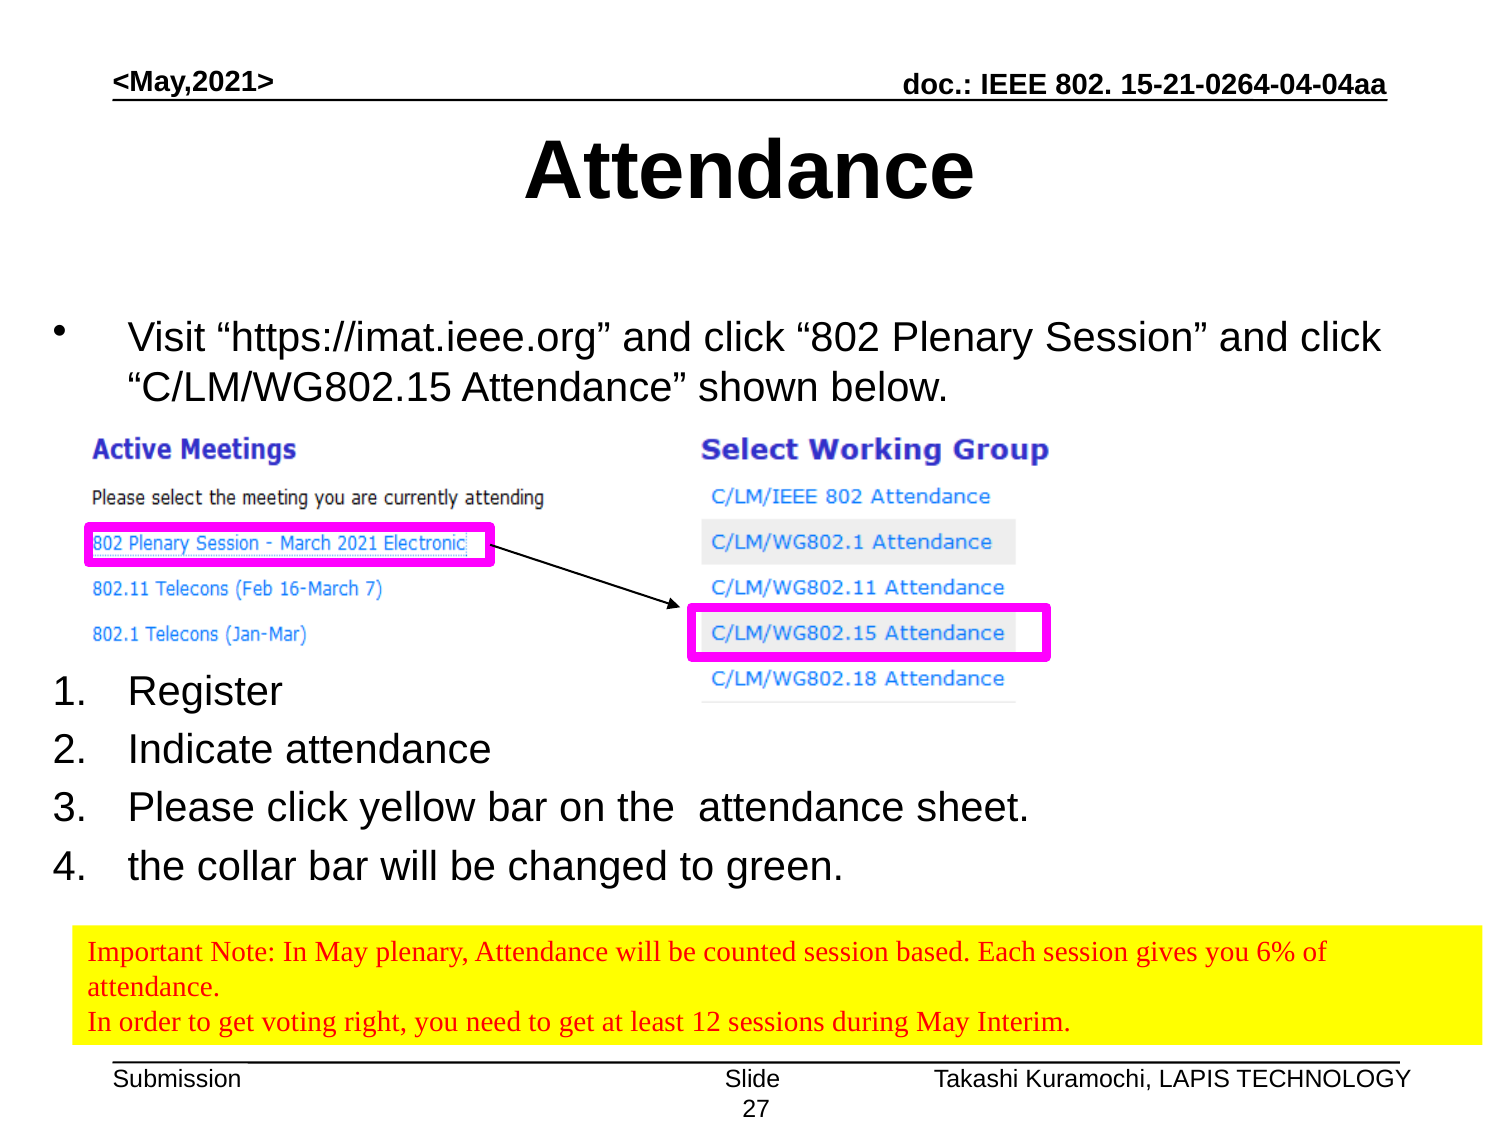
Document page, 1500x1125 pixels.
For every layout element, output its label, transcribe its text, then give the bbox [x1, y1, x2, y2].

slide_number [112, 62, 375, 98]
text_box Important Note: In May plenary, Attendance will be counted session based. Each session gives you 6% of attendance. In order to get voting right, you need to get at least 12 sessions during May Interim. [72, 925, 1483, 1045]
title Attendance [112, 112, 1388, 218]
picture [76, 420, 1128, 703]
slide_number Slide 27 [712, 1062, 800, 1093]
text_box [489, 544, 681, 608]
footer Takashi Kuramochi, LAPIS TECHNOLOGY [820, 1062, 1413, 1125]
list Visit “https://imat.ieee.org” and click “802 Plenary Session” and click “C/LM/WG802.15 Attendance” shown below. Register Indicate attendance Please click yellow bar on the attendance sheet. the collar bar will be changed to green. [37, 302, 1425, 978]
